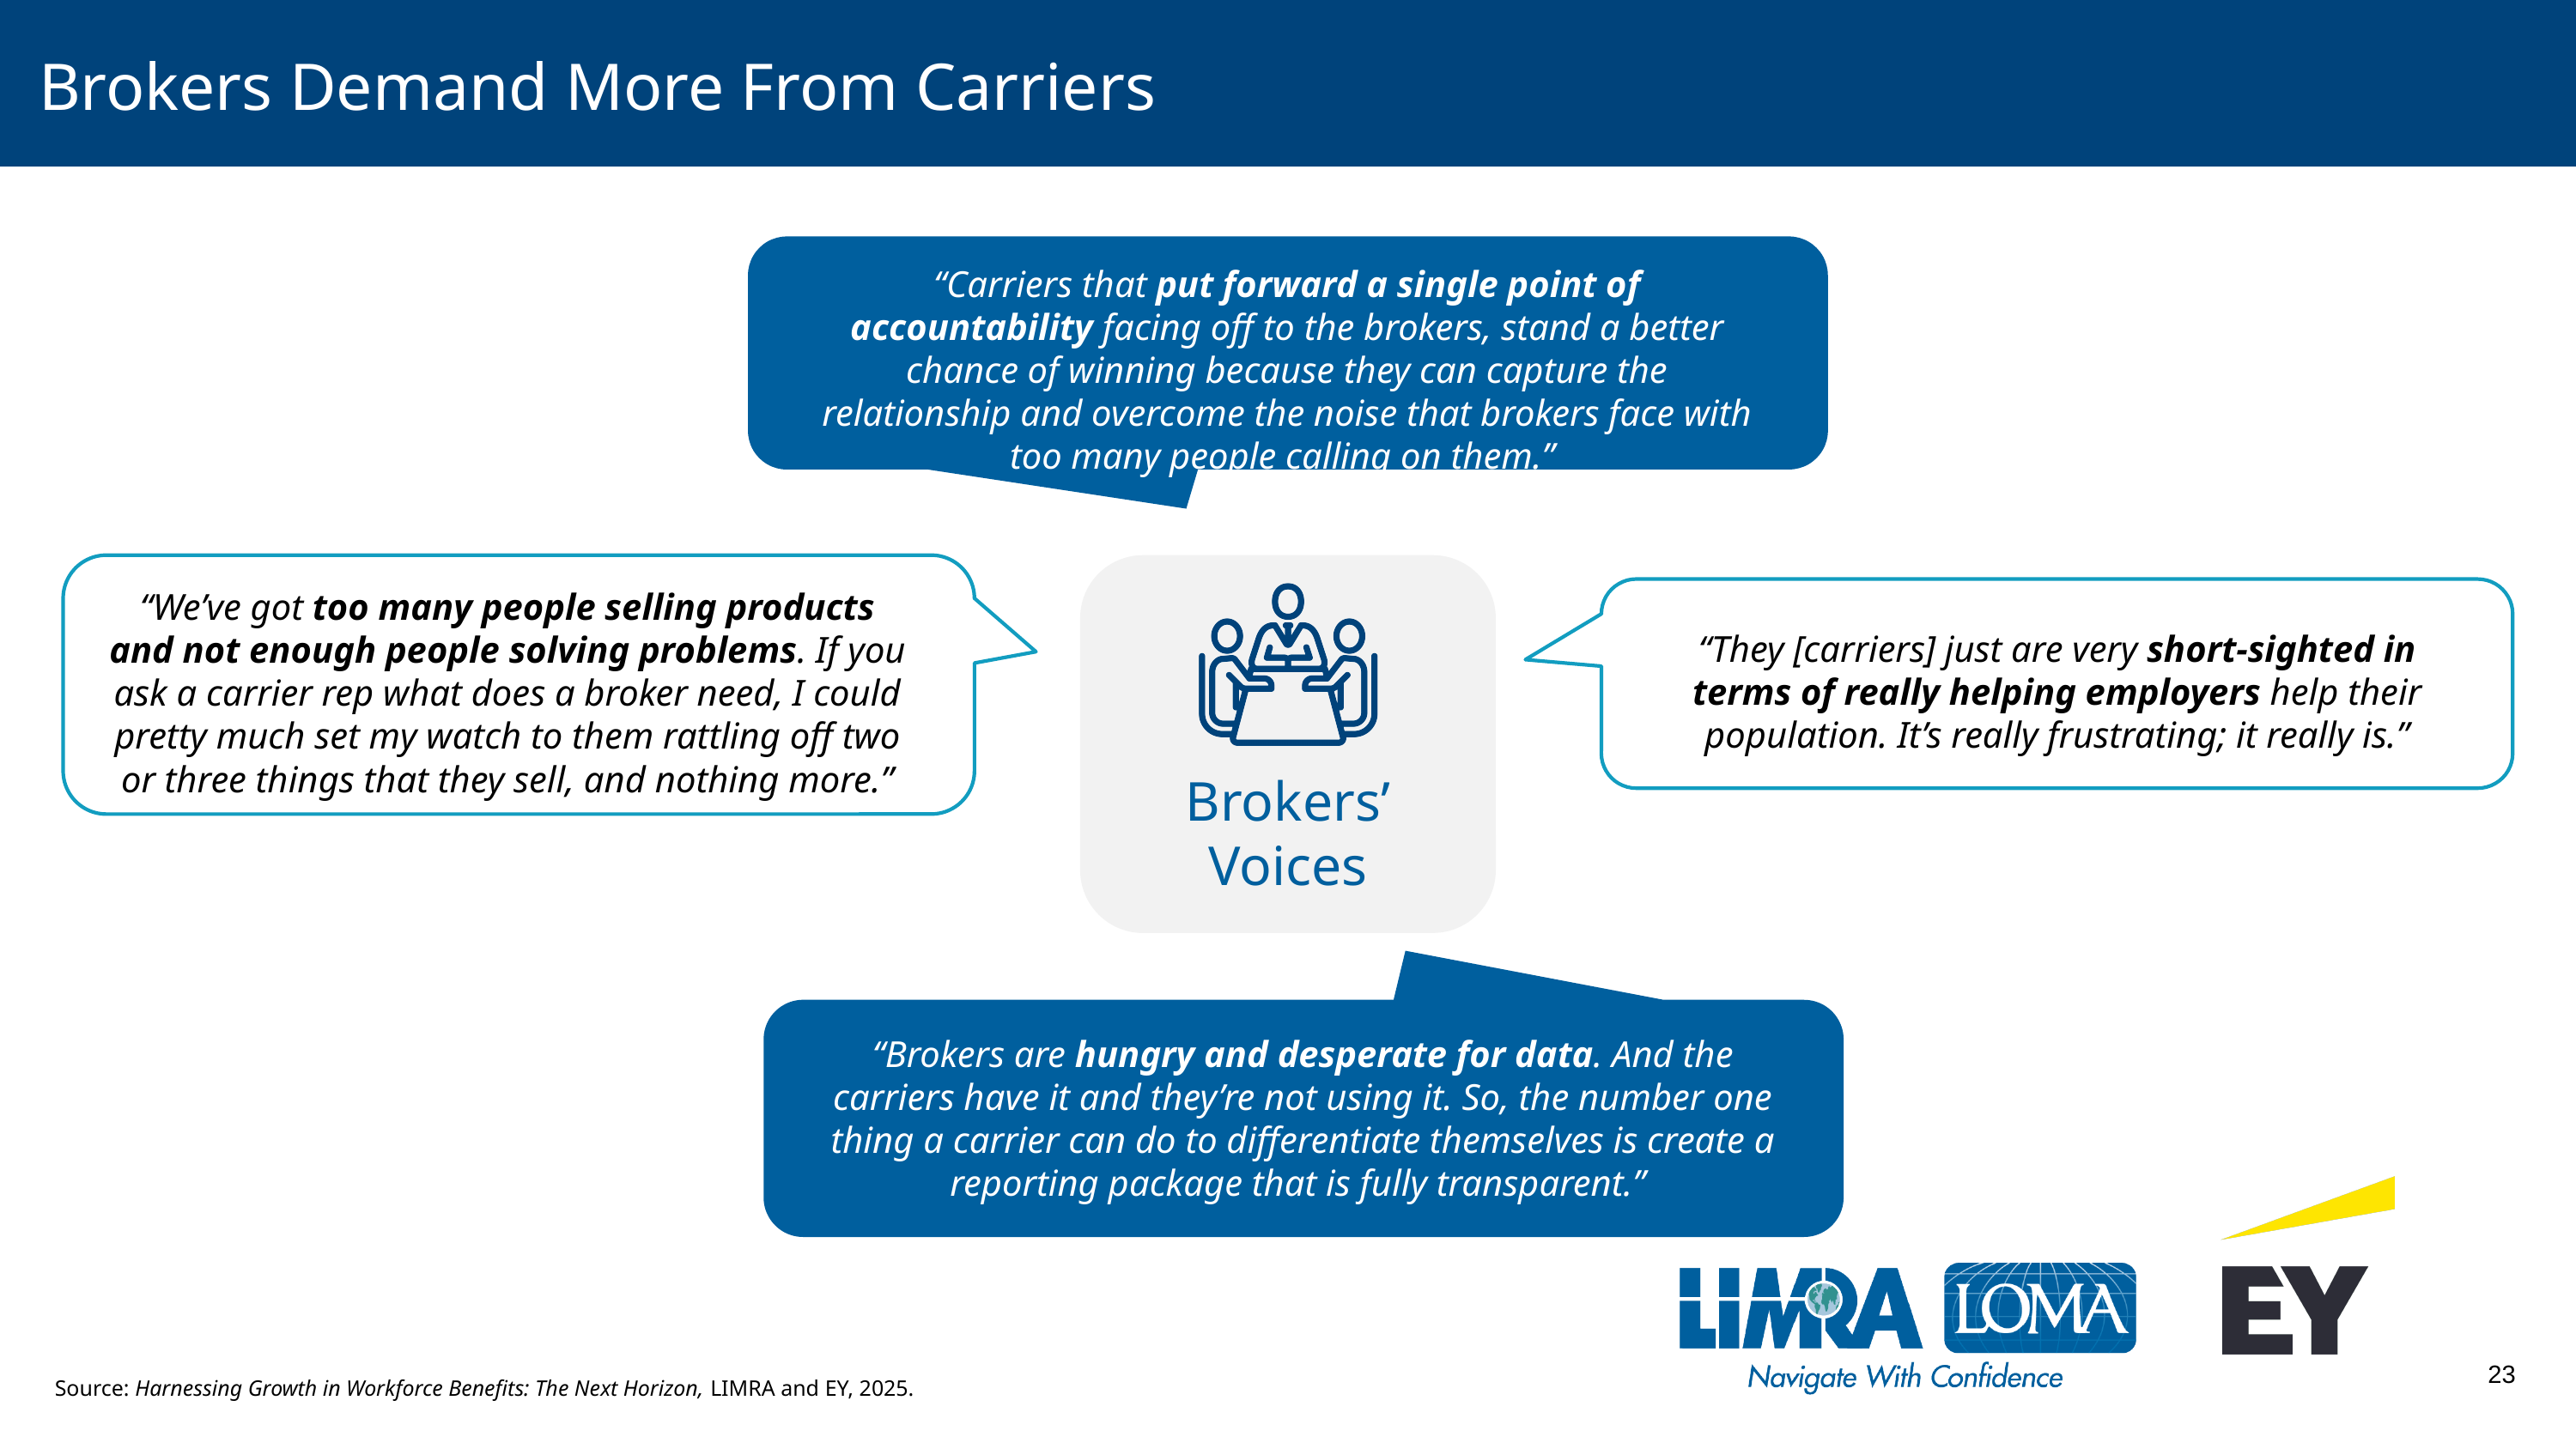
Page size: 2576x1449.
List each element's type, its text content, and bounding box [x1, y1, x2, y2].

text_box [1006, 483, 1196, 511]
picture [2221, 1176, 2395, 1355]
text_box “Brokers are hungry and desperate for data. And the carriers have it and they’re not using it. So, the number one thing a carrier can do to differentiate themselves is create a reporting package that is fully transparent.” [811, 1025, 1794, 1210]
text_box [1078, 553, 1498, 936]
text_box [1523, 577, 2515, 791]
text_box “We’ve got too many people selling products and not enough people solving problems. If you ask a carrier rep what does a broker need, I could pretty much set my watch to them rattling off two or three things that they sell, and nothing more.” [91, 578, 923, 806]
text_box Source: Harnessing Growth in Workforce Benefits: The Next Horizon, LIMRA and EY, 2025. [42, 1331, 1398, 1449]
text_box Brokers’ Voices [1101, 761, 1475, 902]
text_box “They [carriers] just are very short-sighted in terms of really helping employers help their population. It’s really frustrating; it really is.” [1657, 620, 2457, 762]
text_box [61, 553, 1038, 816]
picture [1680, 1263, 2136, 1395]
text_box [762, 949, 1846, 1240]
text_box “Carriers that put forward a single point of accountability facing off to the brokers, stand a better chance of winning because they can capture the relationship and overcome the noise that brokers face with too many people calling on them.” [796, 255, 1778, 483]
text_box [745, 234, 1830, 472]
title Brokers Demand More From Carriers [0, 0, 2576, 179]
picture [1180, 563, 1396, 761]
text_box 23 [2433, 1364, 2571, 1395]
